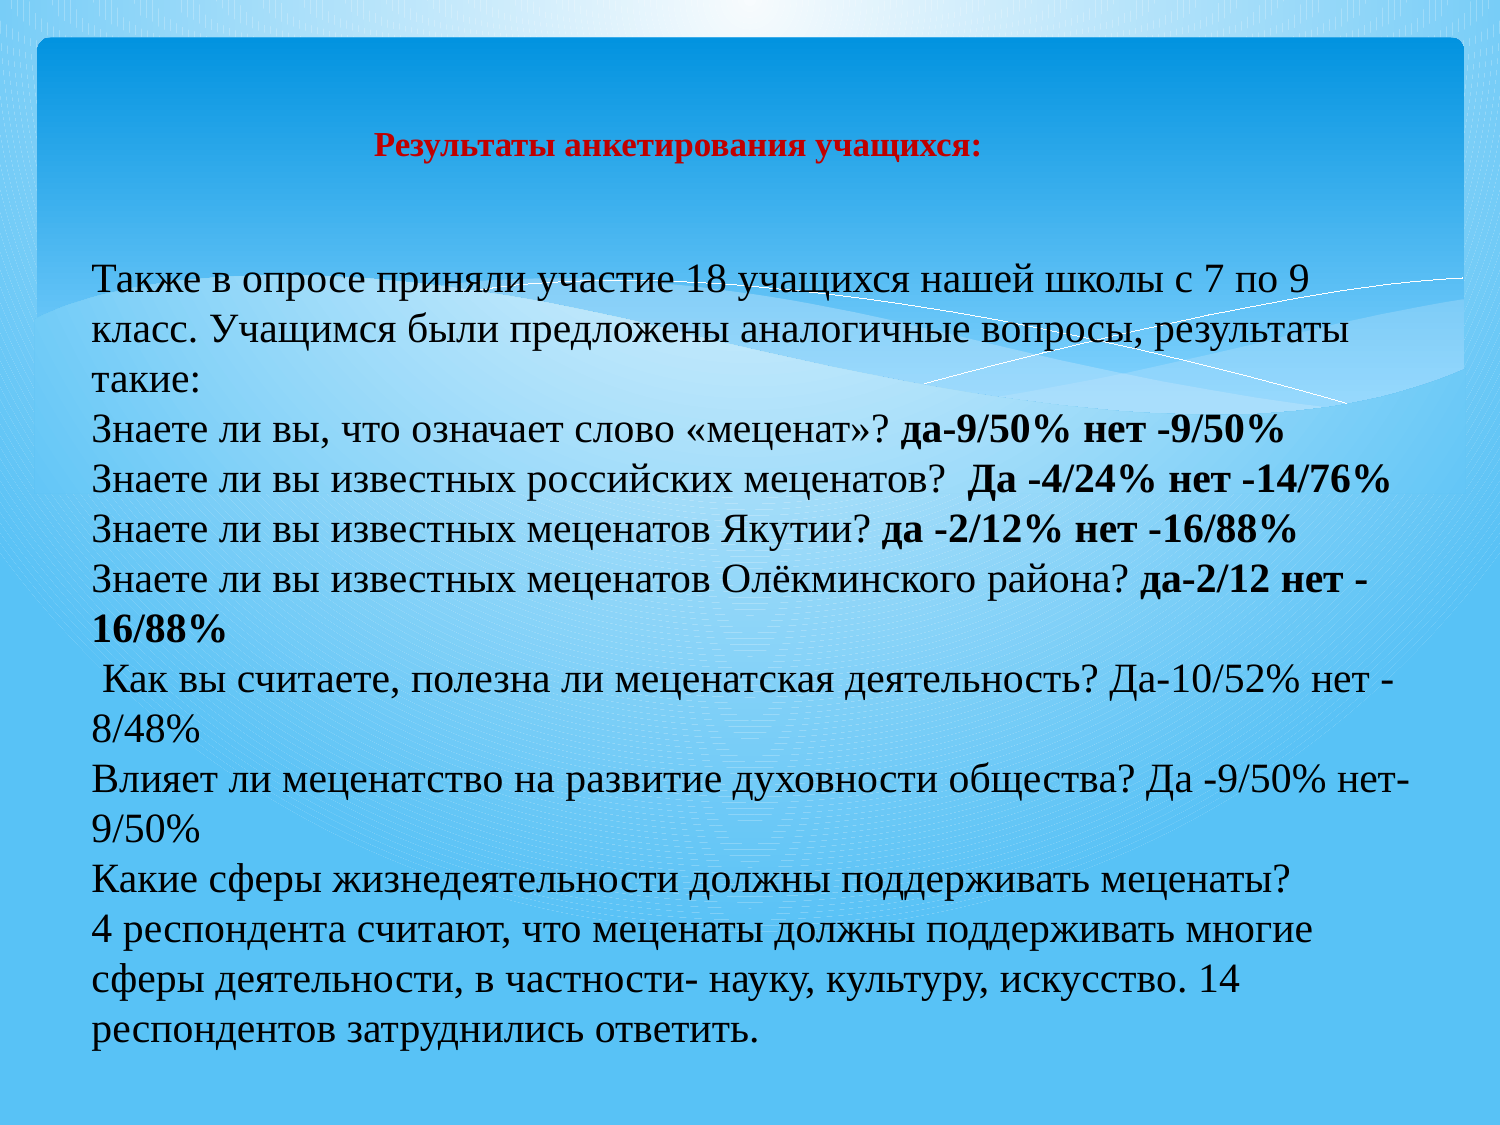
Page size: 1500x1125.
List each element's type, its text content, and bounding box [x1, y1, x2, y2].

title Результаты анкетирования учащихся: [75, 113, 1282, 256]
text_box Также в опросе приняли участие 18 учащихся нашей школы с 7 по 9 класс. Учащимся были предложены аналогичные вопросы, результаты такие: Знаете ли вы, что означает слово «меценат»? да-9/50% нет -9/50% Знаете ли вы известных российских меценатов? Да -4/24% нет -14/76% Знаете ли вы известных меценатов Якутии? да -2/12% нет -16/88% Знаете ли вы известных меценатов Олёкминского района? да-2/12 нет -16/88% Как вы считаете, полезна ли меценатская деятельность? Да-10/52% нет -8/48% Влияет ли меценатство на развитие духовности общества? Да -9/50% нет-9/50% Какие сферы жизнедеятельности должны поддерживать меценаты? 4 респондента считают, что меценаты должны поддерживать многие сферы деятельности, в частности- науку, культуру, искусство. 14 респондентов затруднились ответить. [76, 243, 1436, 1059]
